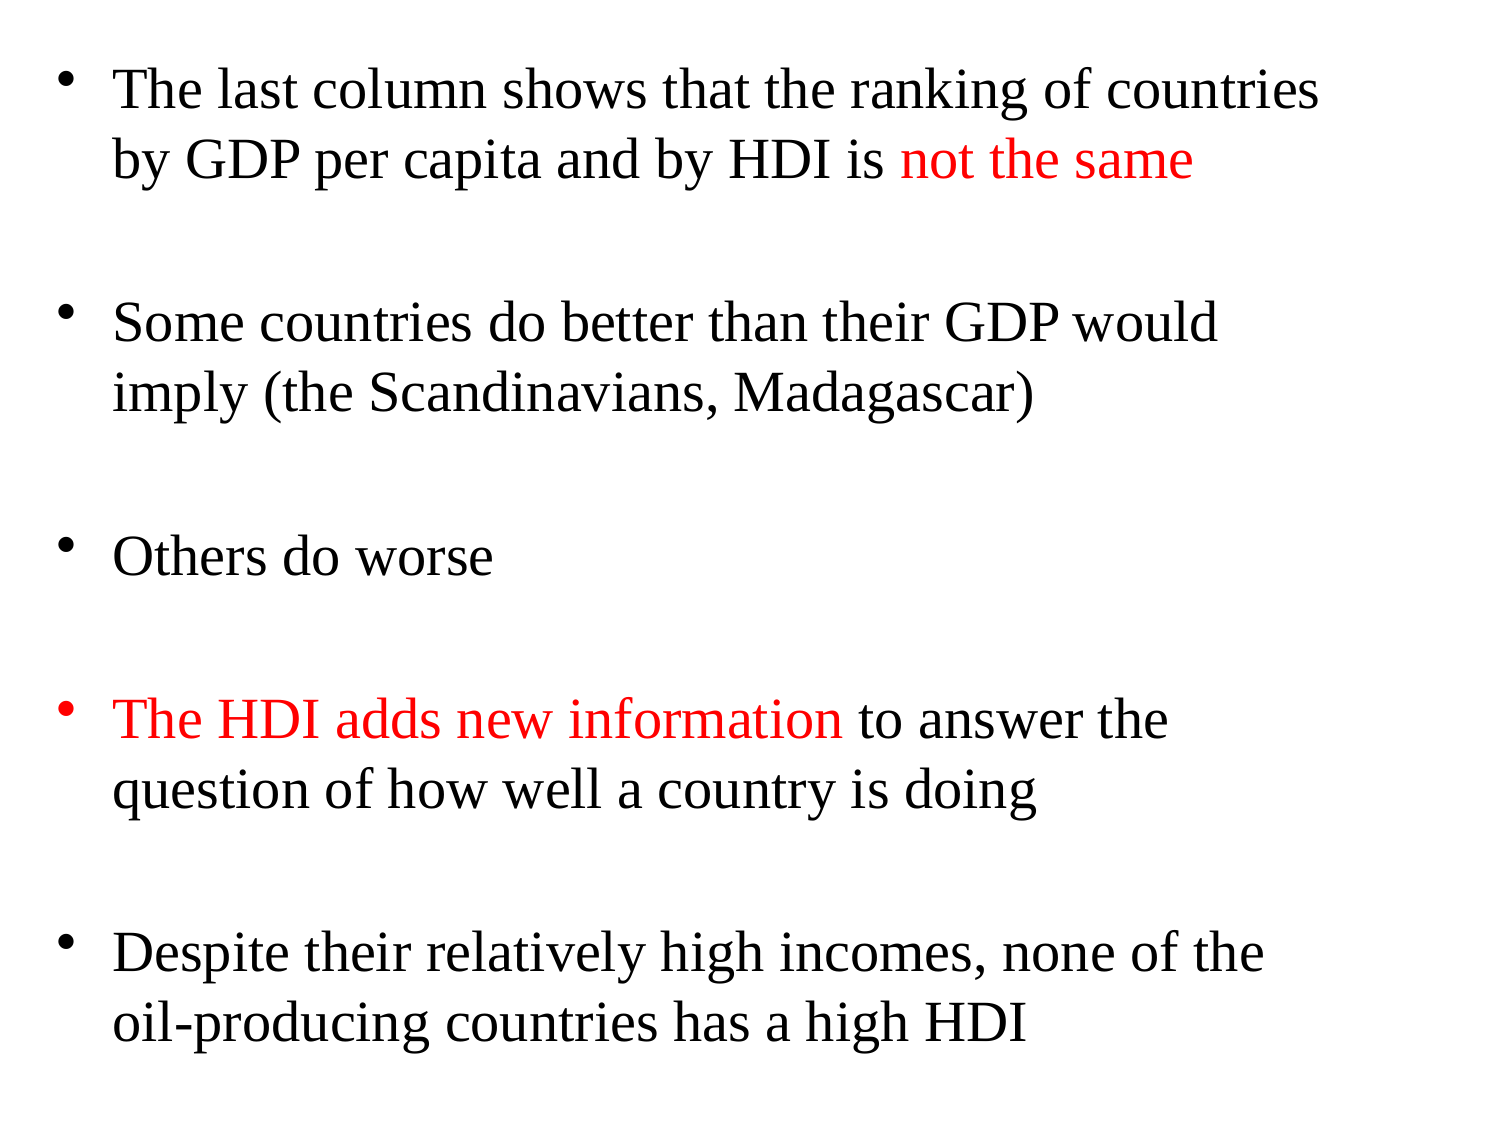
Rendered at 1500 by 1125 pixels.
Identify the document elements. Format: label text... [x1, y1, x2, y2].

list The last column shows that the ranking of countries by GDP per capita and by HDI is not the same Some countries do better than their GDP would imply (the Scandinavians, Madagascar) Others do worse The HDI adds new information to answer the question of how well a country is doing Despite their relatively high incomes, none of the oil-producing countries has a high HDI [41, 42, 1376, 976]
